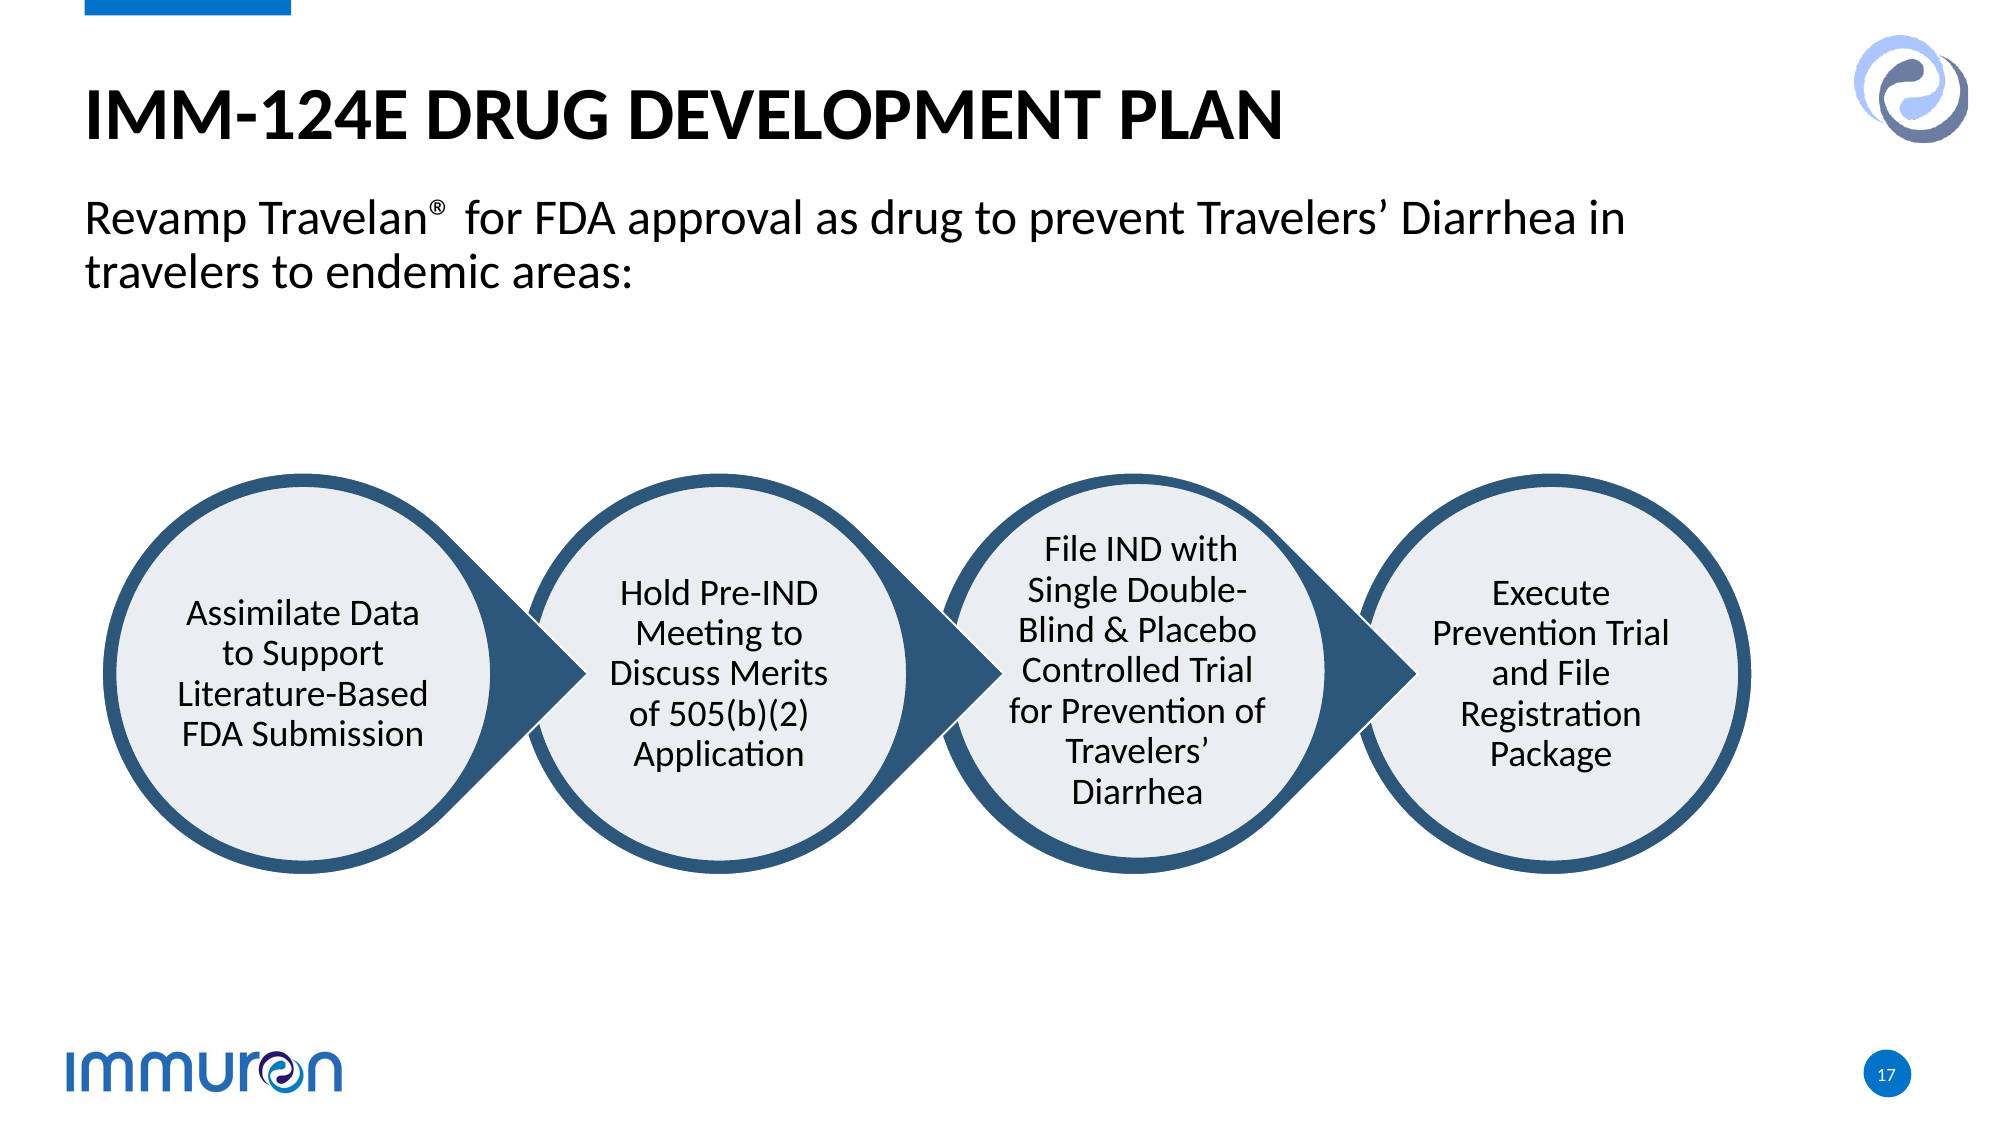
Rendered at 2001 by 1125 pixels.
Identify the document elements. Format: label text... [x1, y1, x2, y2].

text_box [0, 319, 1776, 1029]
text_box IMM-124E Drug development plan [84, 38, 1776, 192]
list Revamp Travelan® for FDA approval as drug to prevent Travelers’ Diarrhea in travelers to endemic areas: [84, 192, 1776, 319]
picture [57, 1042, 354, 1113]
